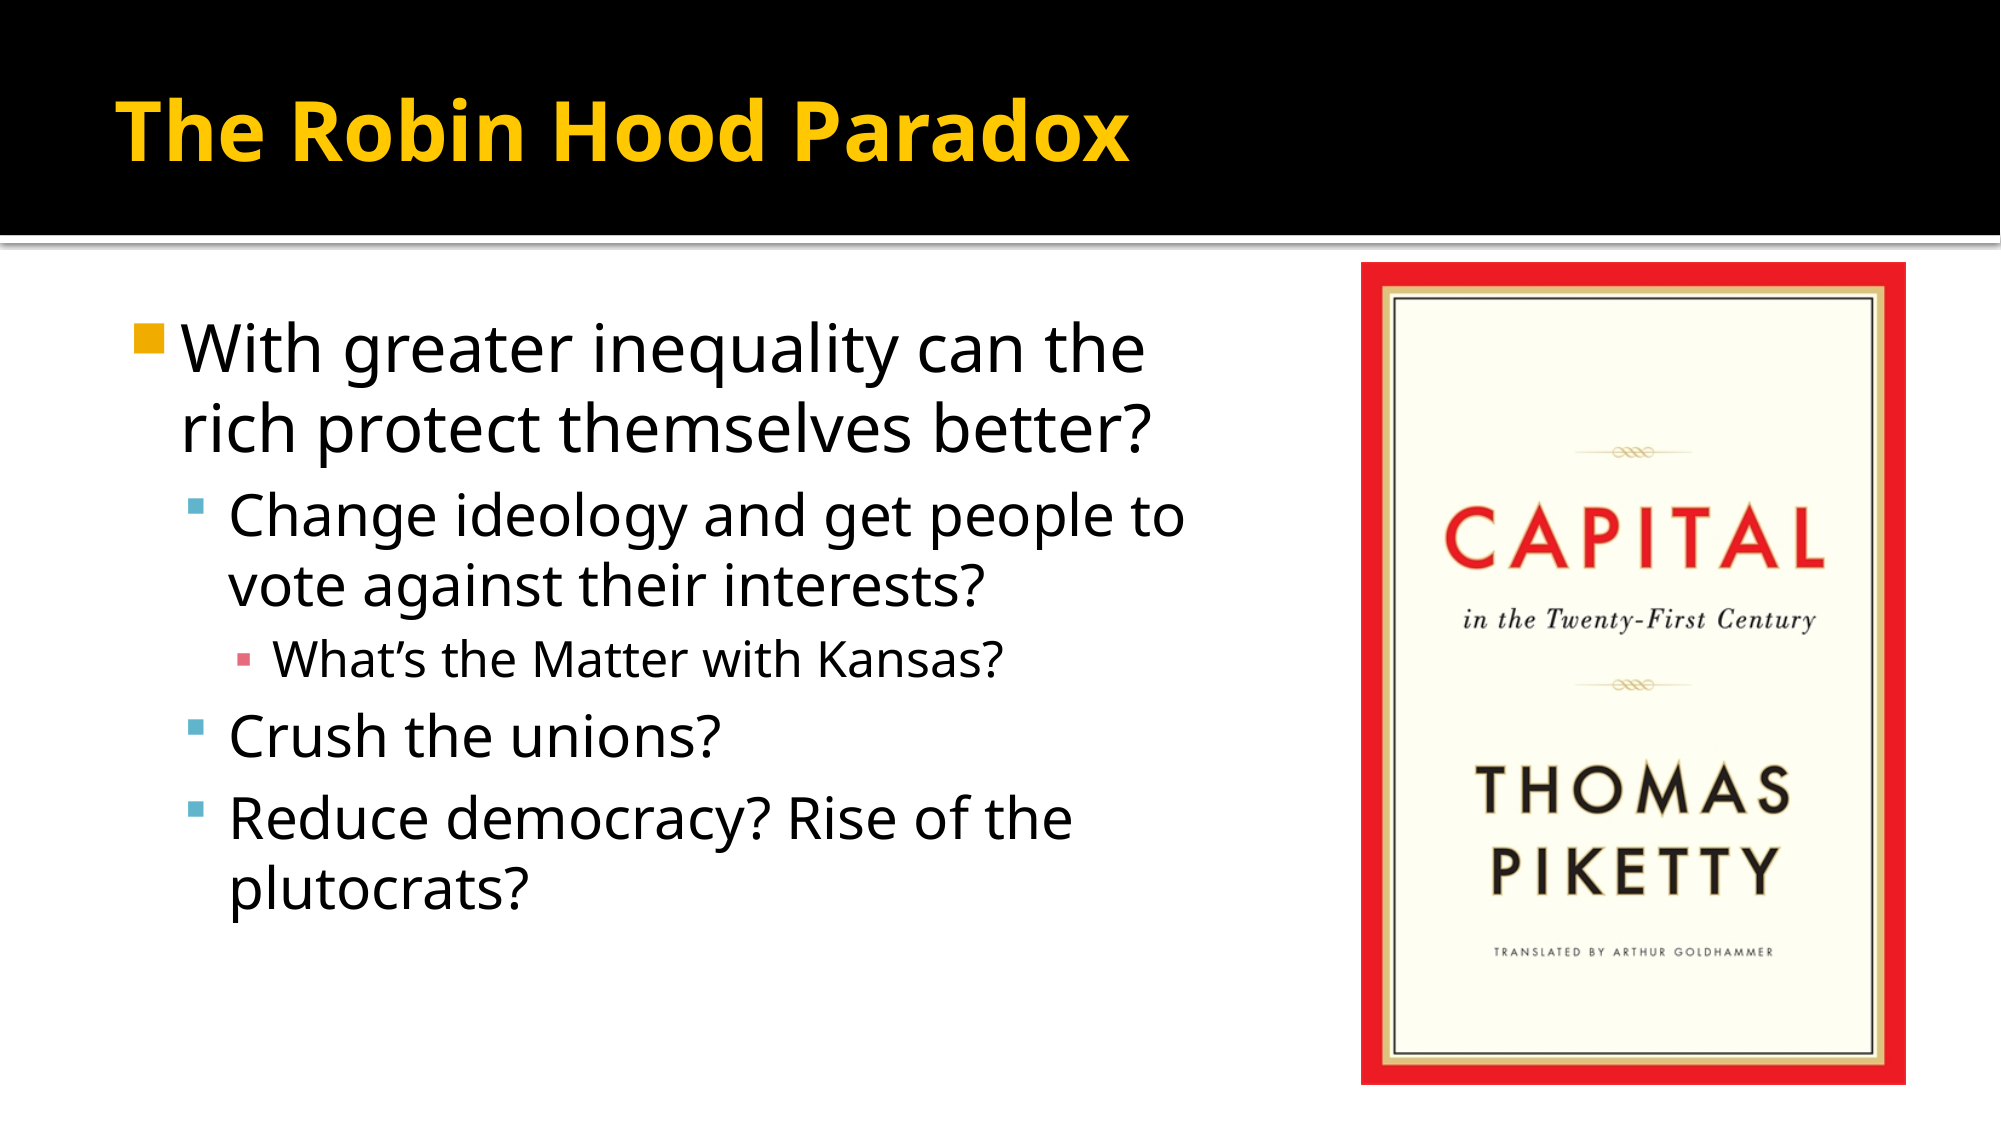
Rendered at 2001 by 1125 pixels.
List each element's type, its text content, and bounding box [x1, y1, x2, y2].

list With greater inequality can the rich protect themselves better? Change ideology and get people to vote against their interests? What’s the Matter with Kansas? Crush the unions? Reduce democracy? Rise of the plutocrats? [99, 290, 1244, 1051]
title The Robin Hood Paradox [99, 25, 1900, 231]
picture [1361, 262, 1906, 1085]
